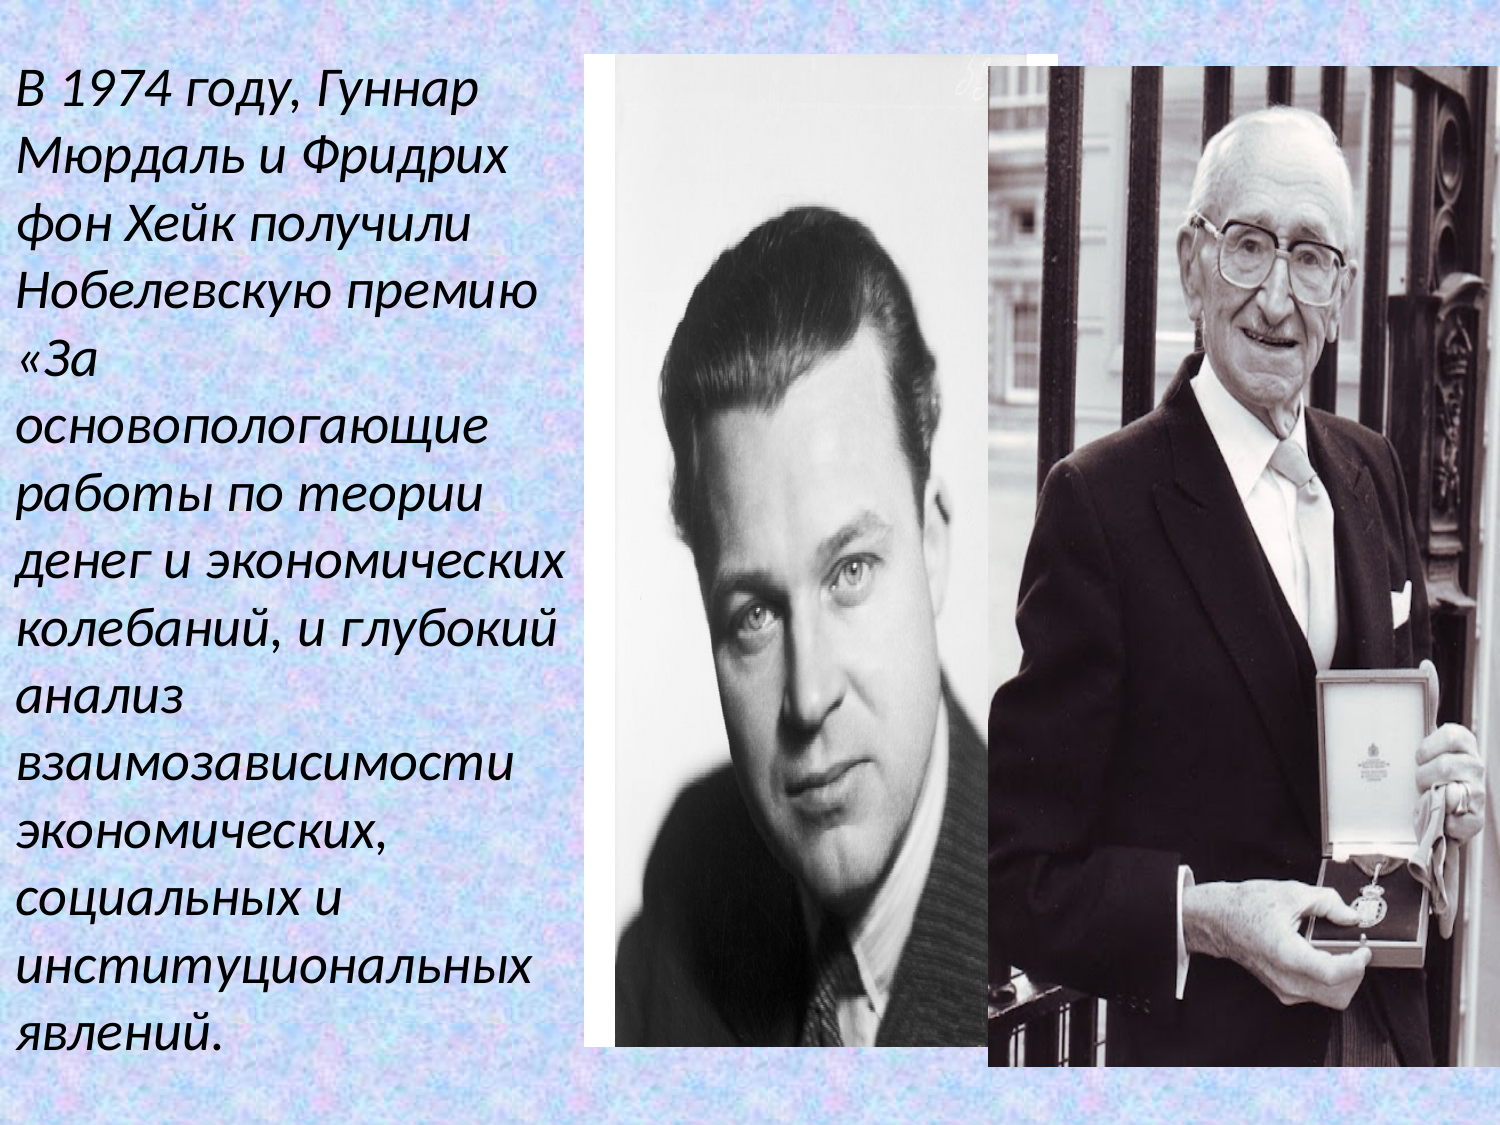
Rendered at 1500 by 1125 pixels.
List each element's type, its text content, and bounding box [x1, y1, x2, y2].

list В 1974 году, Гуннар Мюрдаль и Фридрих фон Хейк получили Нобелевскую премию «За основопологающие работы по теории денег и экономических колебаний, и глубокий анализ взаимозависимости экономических, социальных и институциональных явлений. [0, 42, 585, 1125]
picture [0, 0, 1500, 1125]
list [584, 54, 1058, 1047]
